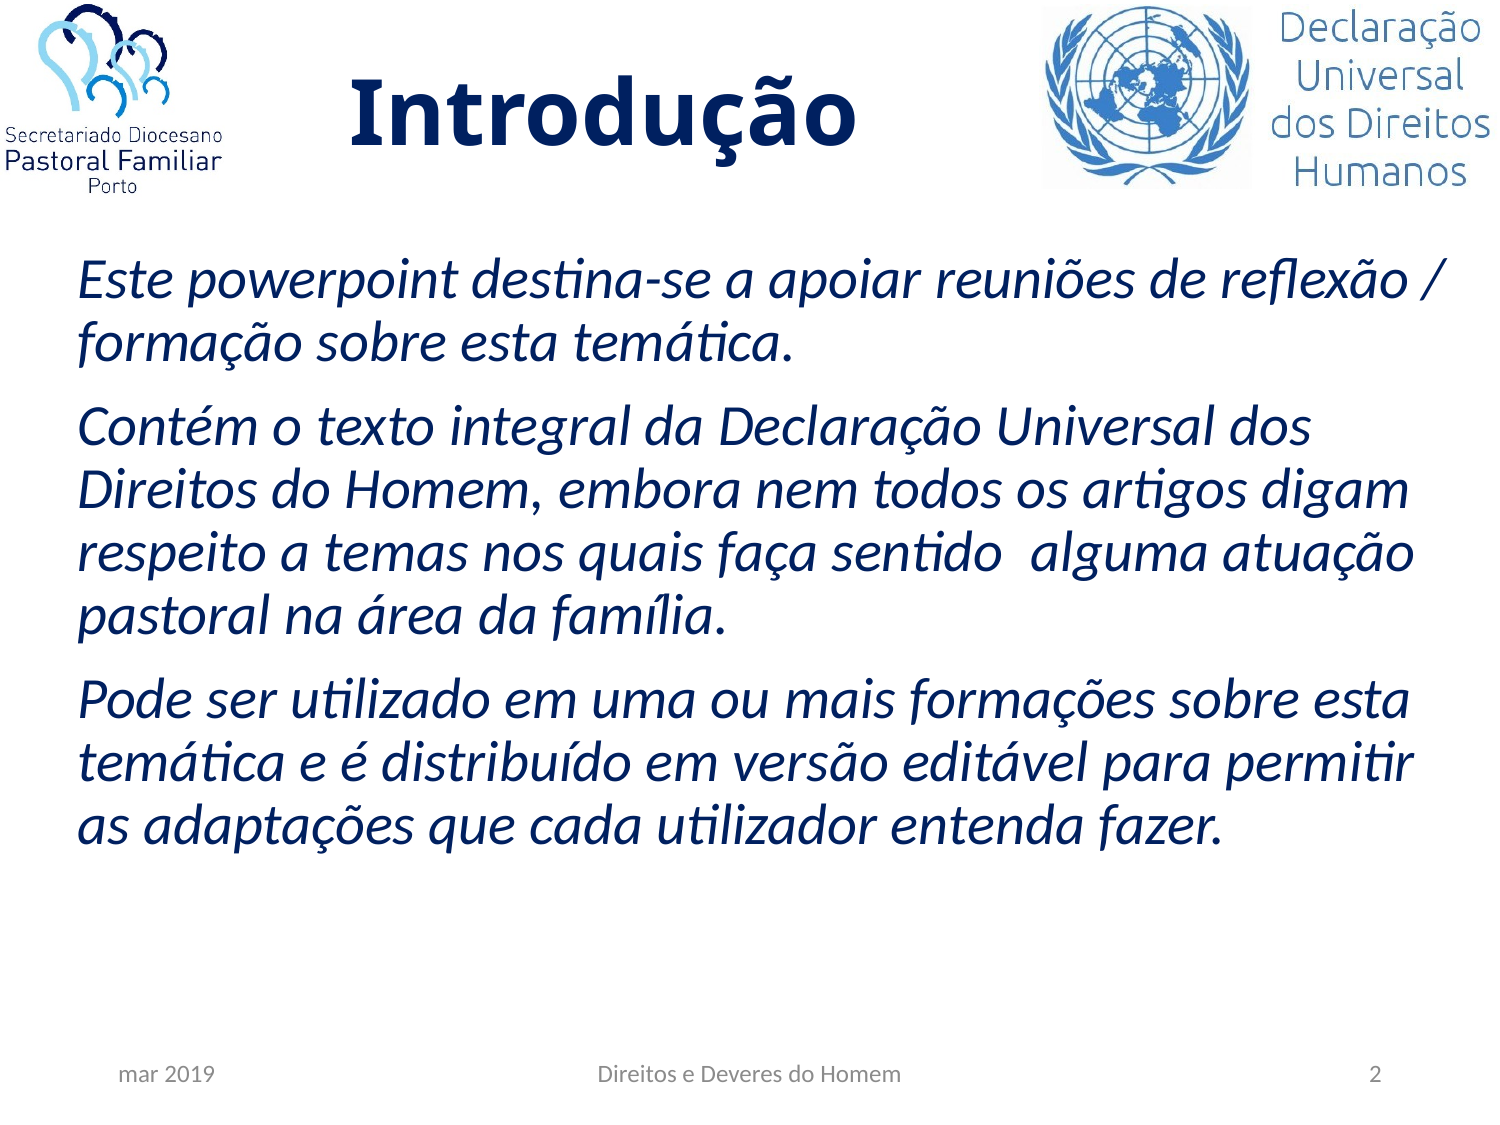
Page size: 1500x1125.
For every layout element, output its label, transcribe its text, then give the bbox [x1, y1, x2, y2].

footer Direitos e Deveres do Homem [496, 1042, 1004, 1103]
title Introdução [334, 23, 1397, 208]
picture [1039, 4, 1500, 189]
slide_number 2 [1059, 1042, 1397, 1103]
list Este powerpoint destina-se a apoiar reuniões de reflexão / formação sobre esta temática. Contém o texto integral da Declaração Universal dos Direitos do Homem, embora nem todos os artigos digam respeito a temas nos quais faça sentido alguma atuação pastoral na área da família. Pode ser utilizado em uma ou mais formações sobre esta temática e é distribuído em versão editável para permitir as adaptações que cada utilizador entenda fazer. [62, 240, 1479, 1027]
picture [0, 4, 225, 198]
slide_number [103, 1042, 441, 1103]
